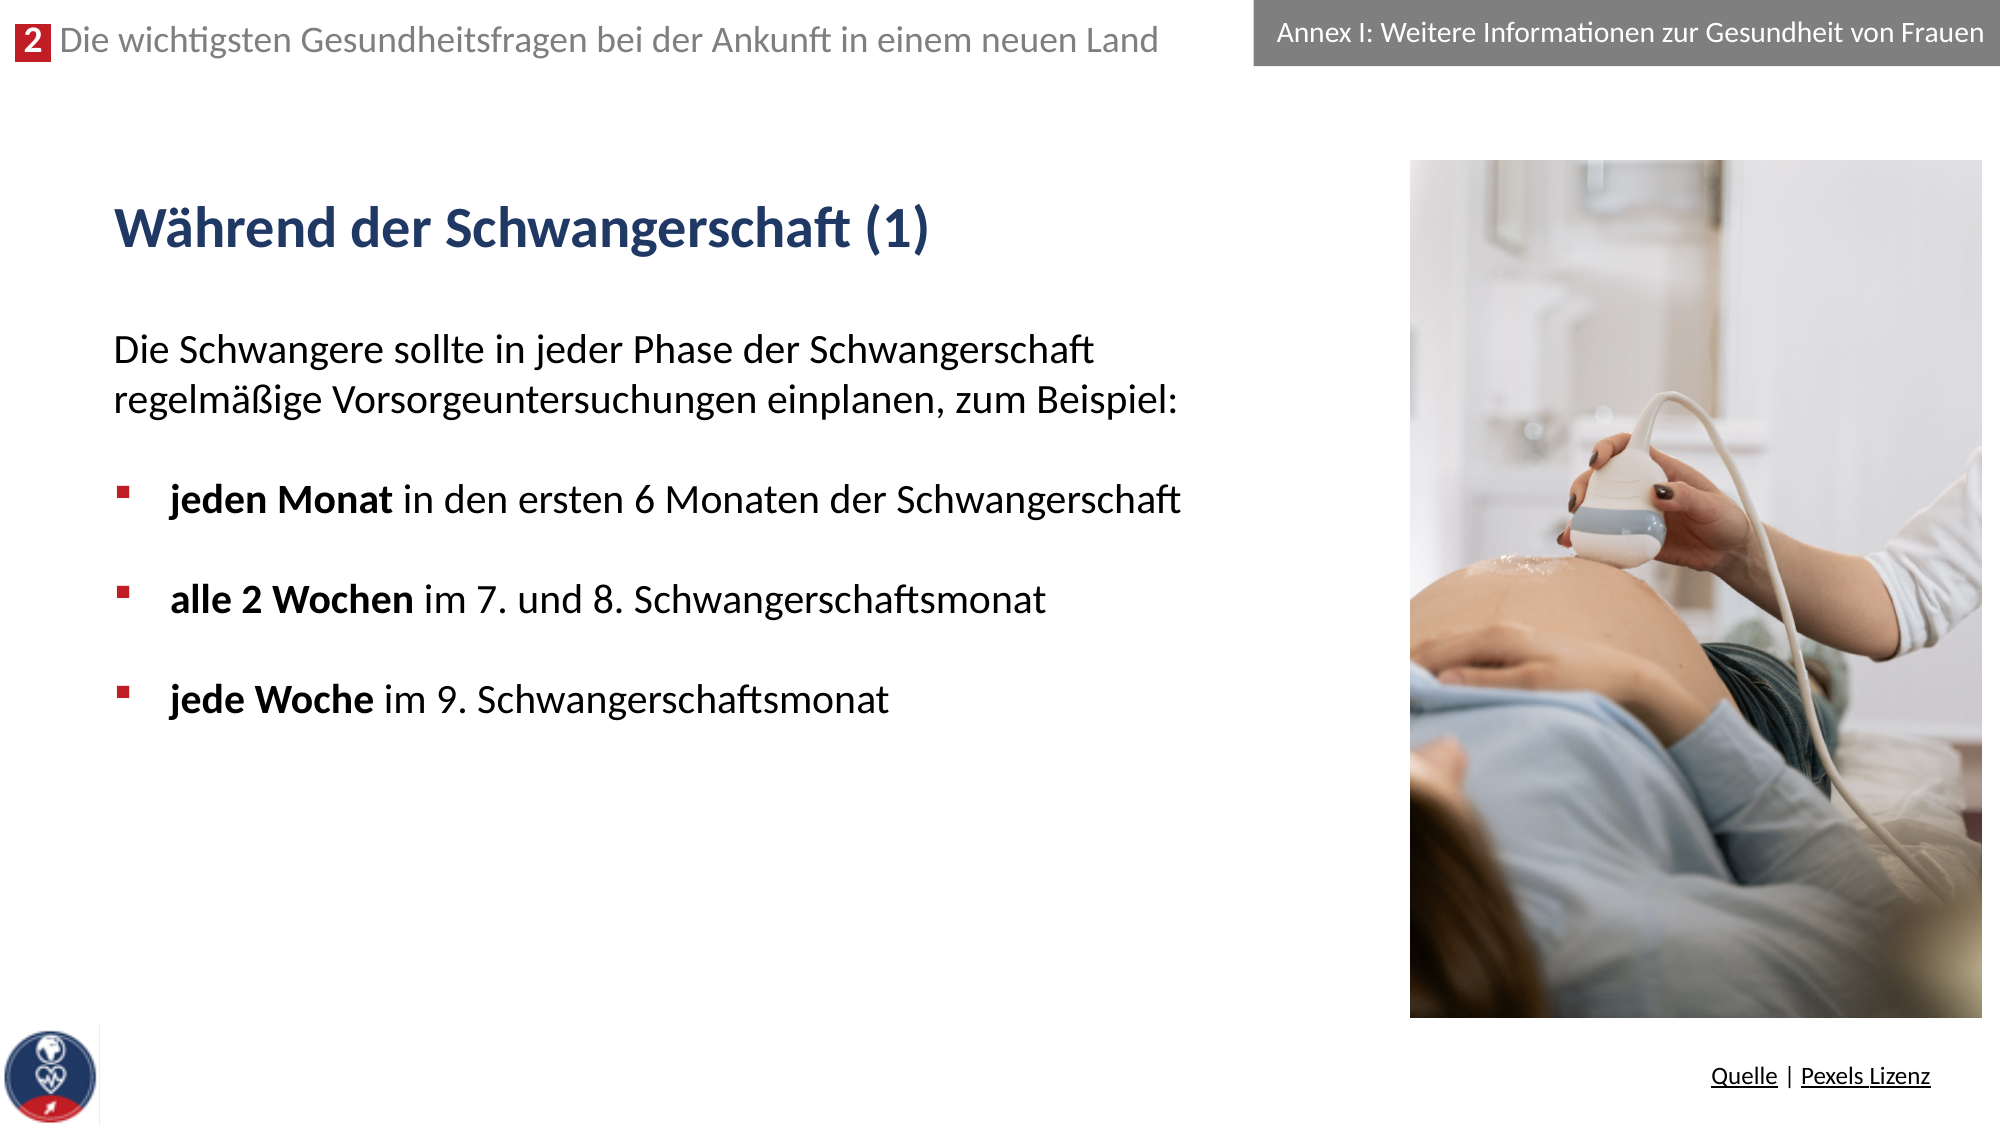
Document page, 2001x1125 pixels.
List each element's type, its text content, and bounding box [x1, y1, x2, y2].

text_box Die Schwangere sollte in jeder Phase der Schwangerschaft regelmäßige Vorsorgeuntersuchungen einplanen, zum Beispiel: jeden Monat in den ersten 6 Monaten der Schwangerschaft alle 2 Wochen im 7. und 8. Schwangerschaftsmonat jede Woche im 9. Schwangerschaftsmonat [68, 307, 1213, 1075]
picture [1409, 159, 1982, 1018]
text_box Annex I: Weitere Informationen zur Gesundheit von Frauen [1253, 0, 2000, 67]
picture [0, 1025, 101, 1125]
text_box Quelle | Pexels Lizenz [1532, 1051, 1946, 1097]
title Während der Schwangerschaft (1) [99, 181, 1404, 308]
